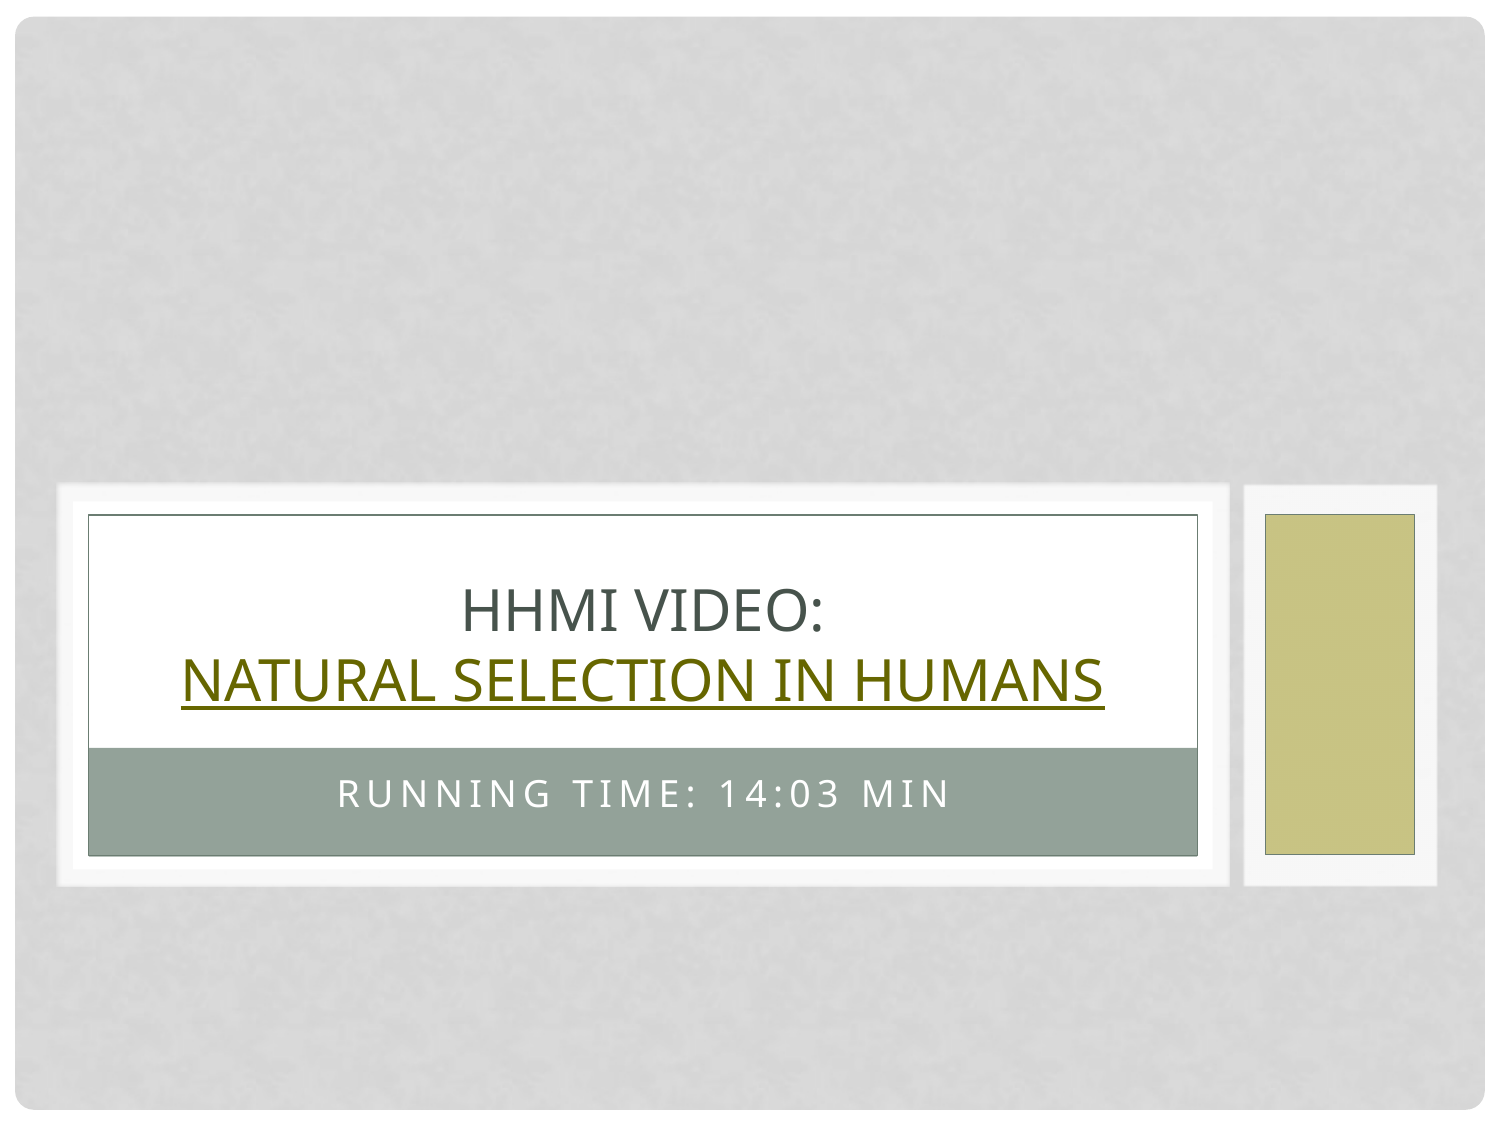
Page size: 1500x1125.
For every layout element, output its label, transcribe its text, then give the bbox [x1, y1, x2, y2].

title HHMI Video: Natural Selection in Humans [99, 529, 1187, 730]
subtitle Running Time: 14:03 min [105, 762, 1181, 838]
picture [15, 16, 1485, 1110]
